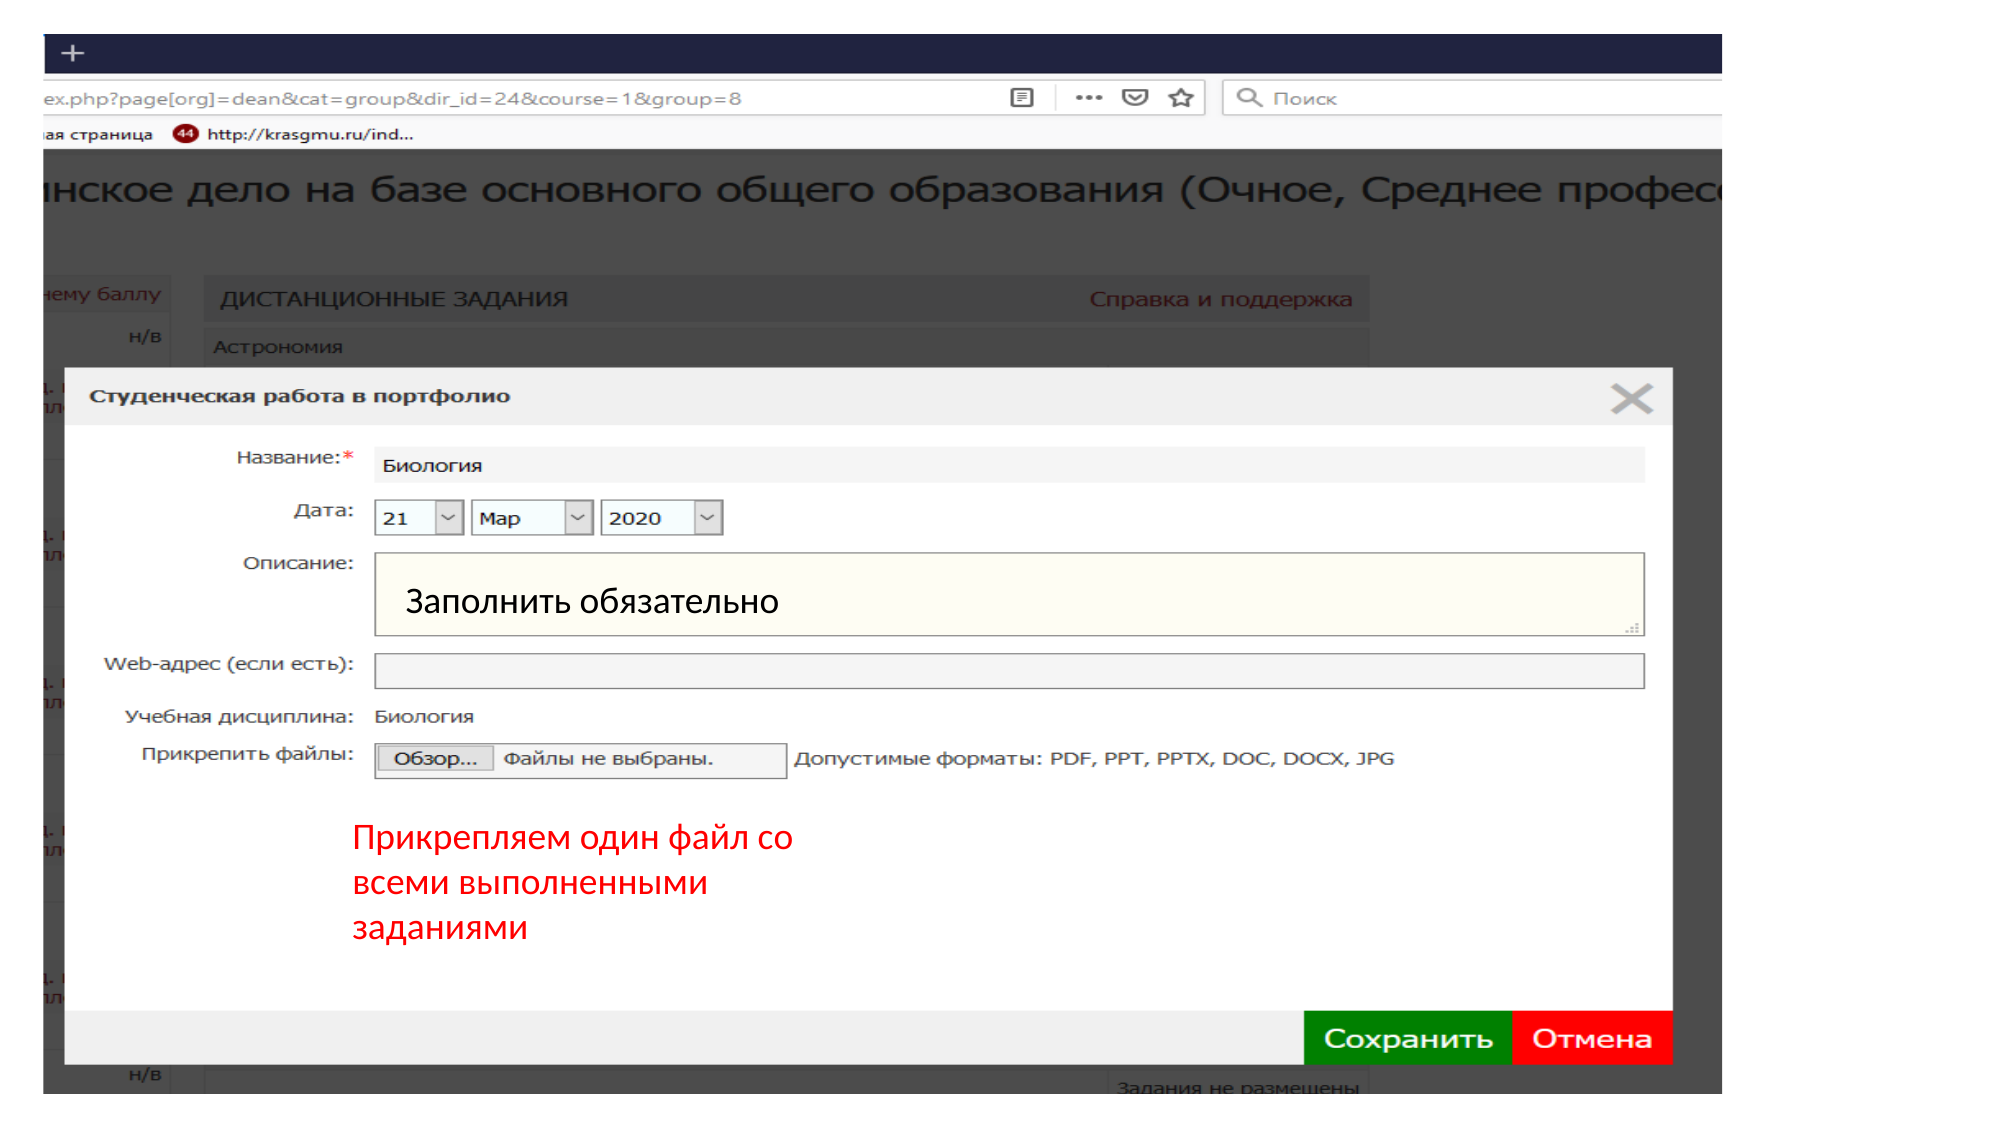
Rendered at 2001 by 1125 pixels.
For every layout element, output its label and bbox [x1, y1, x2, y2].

picture [43, 34, 1723, 1094]
